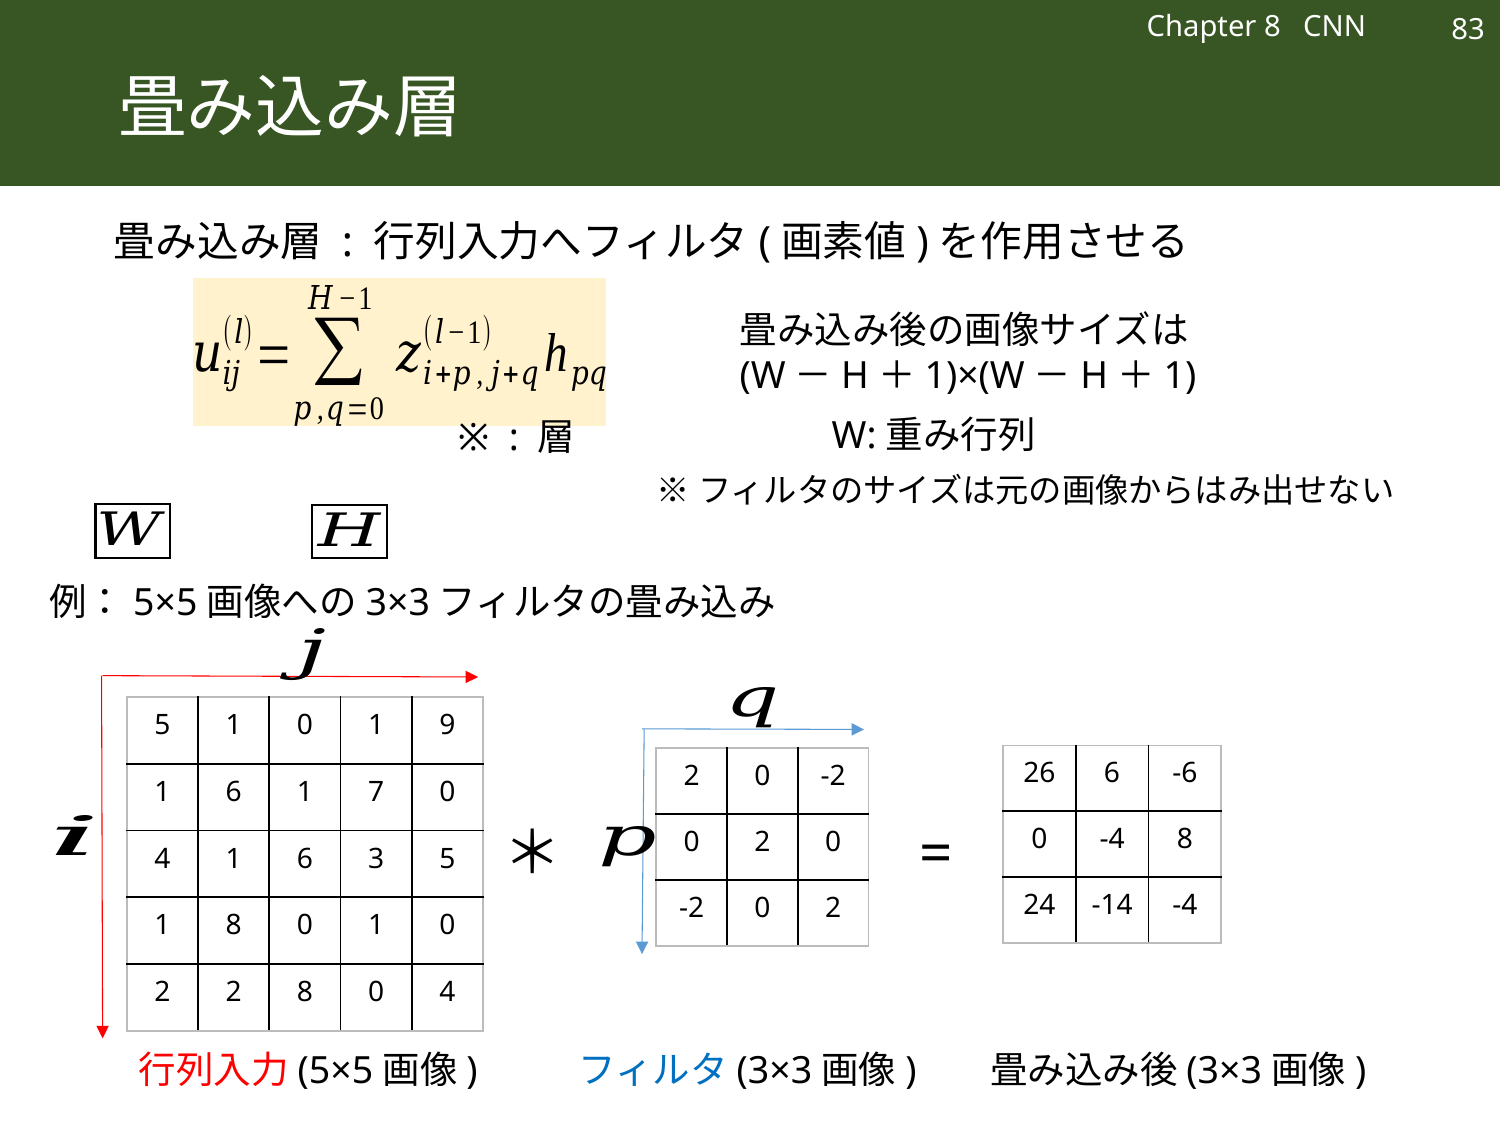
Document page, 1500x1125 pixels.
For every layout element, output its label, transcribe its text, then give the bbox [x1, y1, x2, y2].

text_box [0, 0, 1500, 186]
table_cell 5 [413, 831, 482, 896]
table_header 6 [1077, 746, 1148, 810]
text_box 例：5×5画像への3×3フィルタの畳み込み [34, 570, 904, 630]
table_cell 0 [341, 965, 411, 1030]
table_cell 0 [413, 765, 482, 830]
table_cell 6 [199, 765, 268, 830]
table_header 0 [728, 749, 797, 813]
table_cell 8 [1149, 812, 1220, 876]
text_box ＊ [489, 807, 562, 893]
table_cell 4 [413, 965, 482, 1030]
table_cell 2 [728, 815, 797, 879]
table_header 2 [657, 749, 726, 813]
table_cell 8 [270, 965, 340, 1030]
table_header 9 [413, 698, 482, 763]
table_cell -2 [657, 881, 726, 945]
table_cell 1 [341, 898, 411, 963]
table_cell 1 [128, 898, 197, 963]
text_box 畳み込み後の画像サイズは (W－H＋1)×(W－H＋1) [724, 298, 1259, 403]
table_header 1 [199, 698, 268, 763]
table_cell -4 [1077, 812, 1148, 876]
table_cell 4 [128, 831, 197, 896]
slide_number 83 [1162, 0, 1500, 61]
table_header 0 [270, 698, 340, 763]
table_cell 0 [728, 881, 797, 945]
table_header -6 [1149, 746, 1220, 810]
table_cell -14 [1077, 878, 1148, 942]
table_cell 0 [799, 815, 868, 879]
table_header 26 [1004, 746, 1075, 810]
table_cell 1 [270, 765, 340, 830]
text_box ※フィルタのサイズは元の画像からはみ出せない [642, 462, 1417, 517]
table_cell 24 [1004, 878, 1075, 942]
table_header 5 [128, 698, 197, 763]
title 畳み込み層 [103, 59, 1397, 158]
table_cell 1 [128, 765, 197, 830]
text_box 畳み込み後(3×3画像) [975, 1038, 1397, 1099]
table_cell 2 [128, 965, 197, 1030]
text_box W:重み行列 [816, 404, 1290, 464]
table_cell 0 [657, 815, 726, 879]
text_box Chapter 8 CNN [1131, 0, 1162, 50]
table_cell 6 [270, 831, 340, 896]
table_cell 8 [199, 898, 268, 963]
text_box = [904, 807, 957, 893]
table_cell 7 [341, 765, 411, 830]
table_cell 2 [199, 965, 268, 1030]
table_cell 1 [199, 831, 268, 896]
table_cell 2 [799, 881, 868, 945]
table_cell -4 [1149, 878, 1220, 942]
table_cell 0 [413, 898, 482, 963]
table_header -2 [799, 749, 868, 813]
table_header 1 [341, 698, 411, 763]
table_cell 3 [341, 831, 411, 896]
table_cell 0 [270, 898, 340, 963]
table_cell 0 [1004, 812, 1075, 876]
